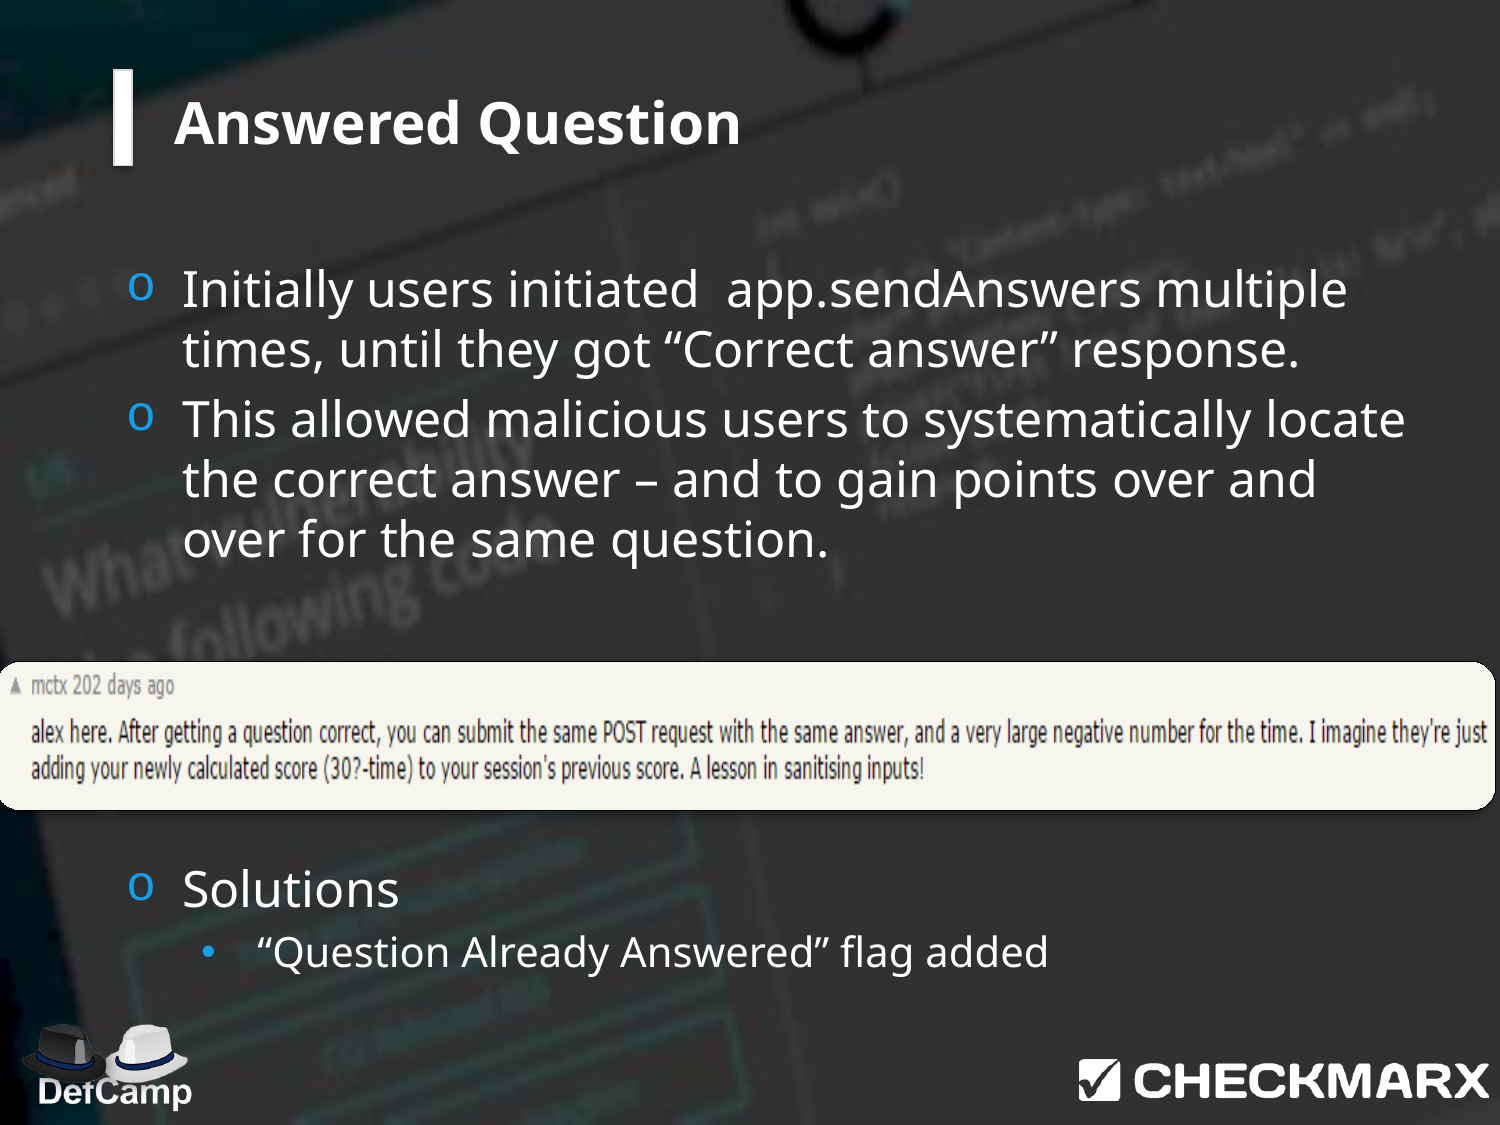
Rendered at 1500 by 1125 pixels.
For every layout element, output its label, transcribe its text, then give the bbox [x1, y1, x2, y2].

picture [0, 0, 1500, 1125]
title Answered Question [159, 55, 1383, 186]
list Initially users initiated app.sendAnswers multiple times, until they got “Correct answer” response. This allowed malicious users to systematically locate the correct answer – and to gain points over and over for the same question. Solutions “Question Already Answered” flag added [110, 249, 1425, 656]
list Initially users initiated app.sendAnswers multiple times, until they got “Correct answer” response. This allowed malicious users to systematically locate the correct answer – and to gain points over and over for the same question. Solutions “Question Already Answered” flag added [110, 825, 1425, 1005]
